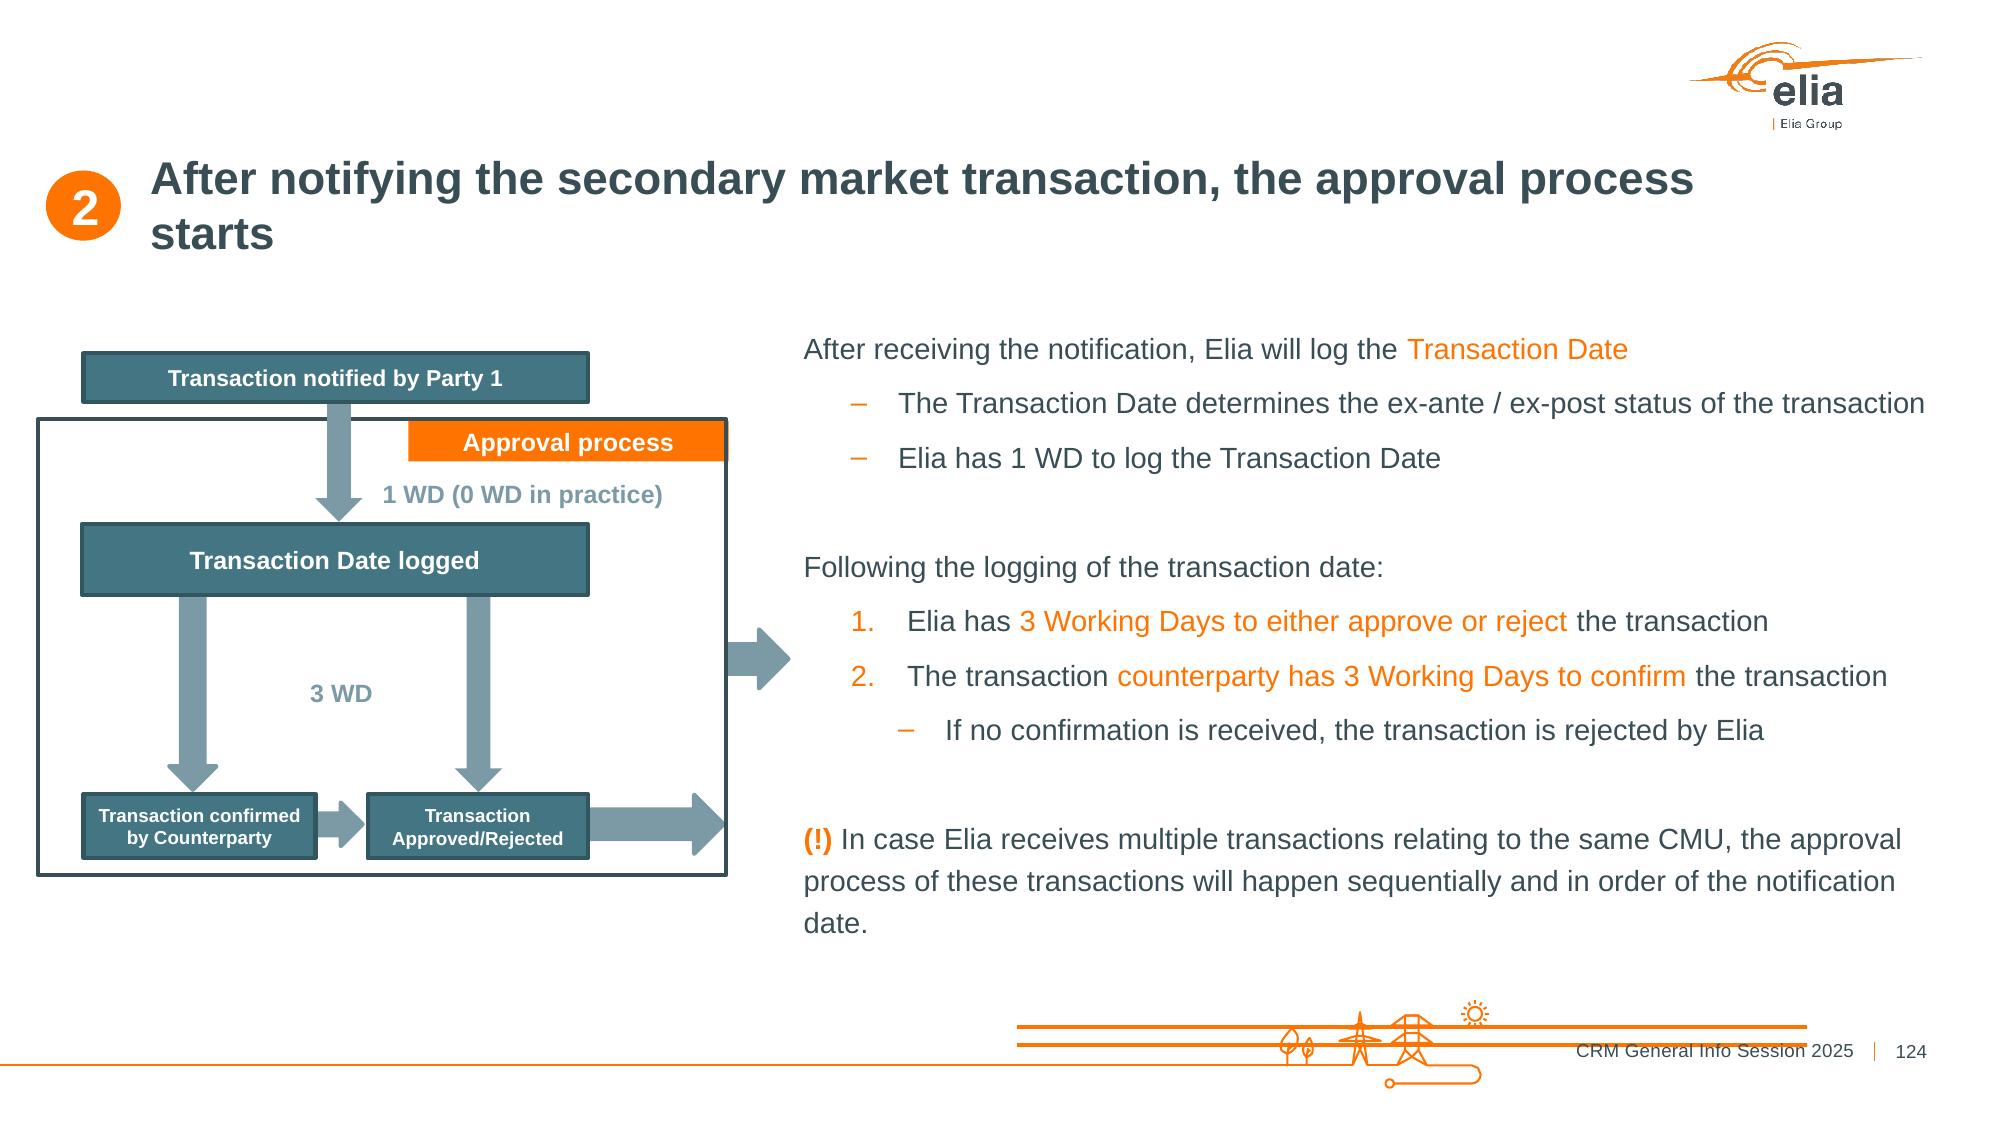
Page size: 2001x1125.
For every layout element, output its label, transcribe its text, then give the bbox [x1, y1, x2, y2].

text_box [37, 353, 789, 876]
picture [1685, 42, 1922, 130]
text_box 2 [43, 168, 123, 243]
list After receiving the notification, Elia will log the Transaction Date The Transaction Date determines the ex-ante / ex-post status of the transaction Elia has 1 WD to log the Transaction Date Following the logging of the transaction date: Elia has 3 Working Days to either approve or reject the transaction The transaction counterparty has 3 Working Days to confirm the transaction If no confirmation is received, the transaction is rejected by Elia (!) In case Elia receives multiple transactions relating to the same CMU, the approval process of these transactions will happen sequentially and in order of the notification date. [788, 315, 1984, 944]
footer CRM General Info Session 2025 [1524, 1030, 1855, 1063]
title After notifying the secondary market transaction, the approval process starts [150, 141, 1700, 279]
slide_number 124 [1895, 1025, 1963, 1063]
